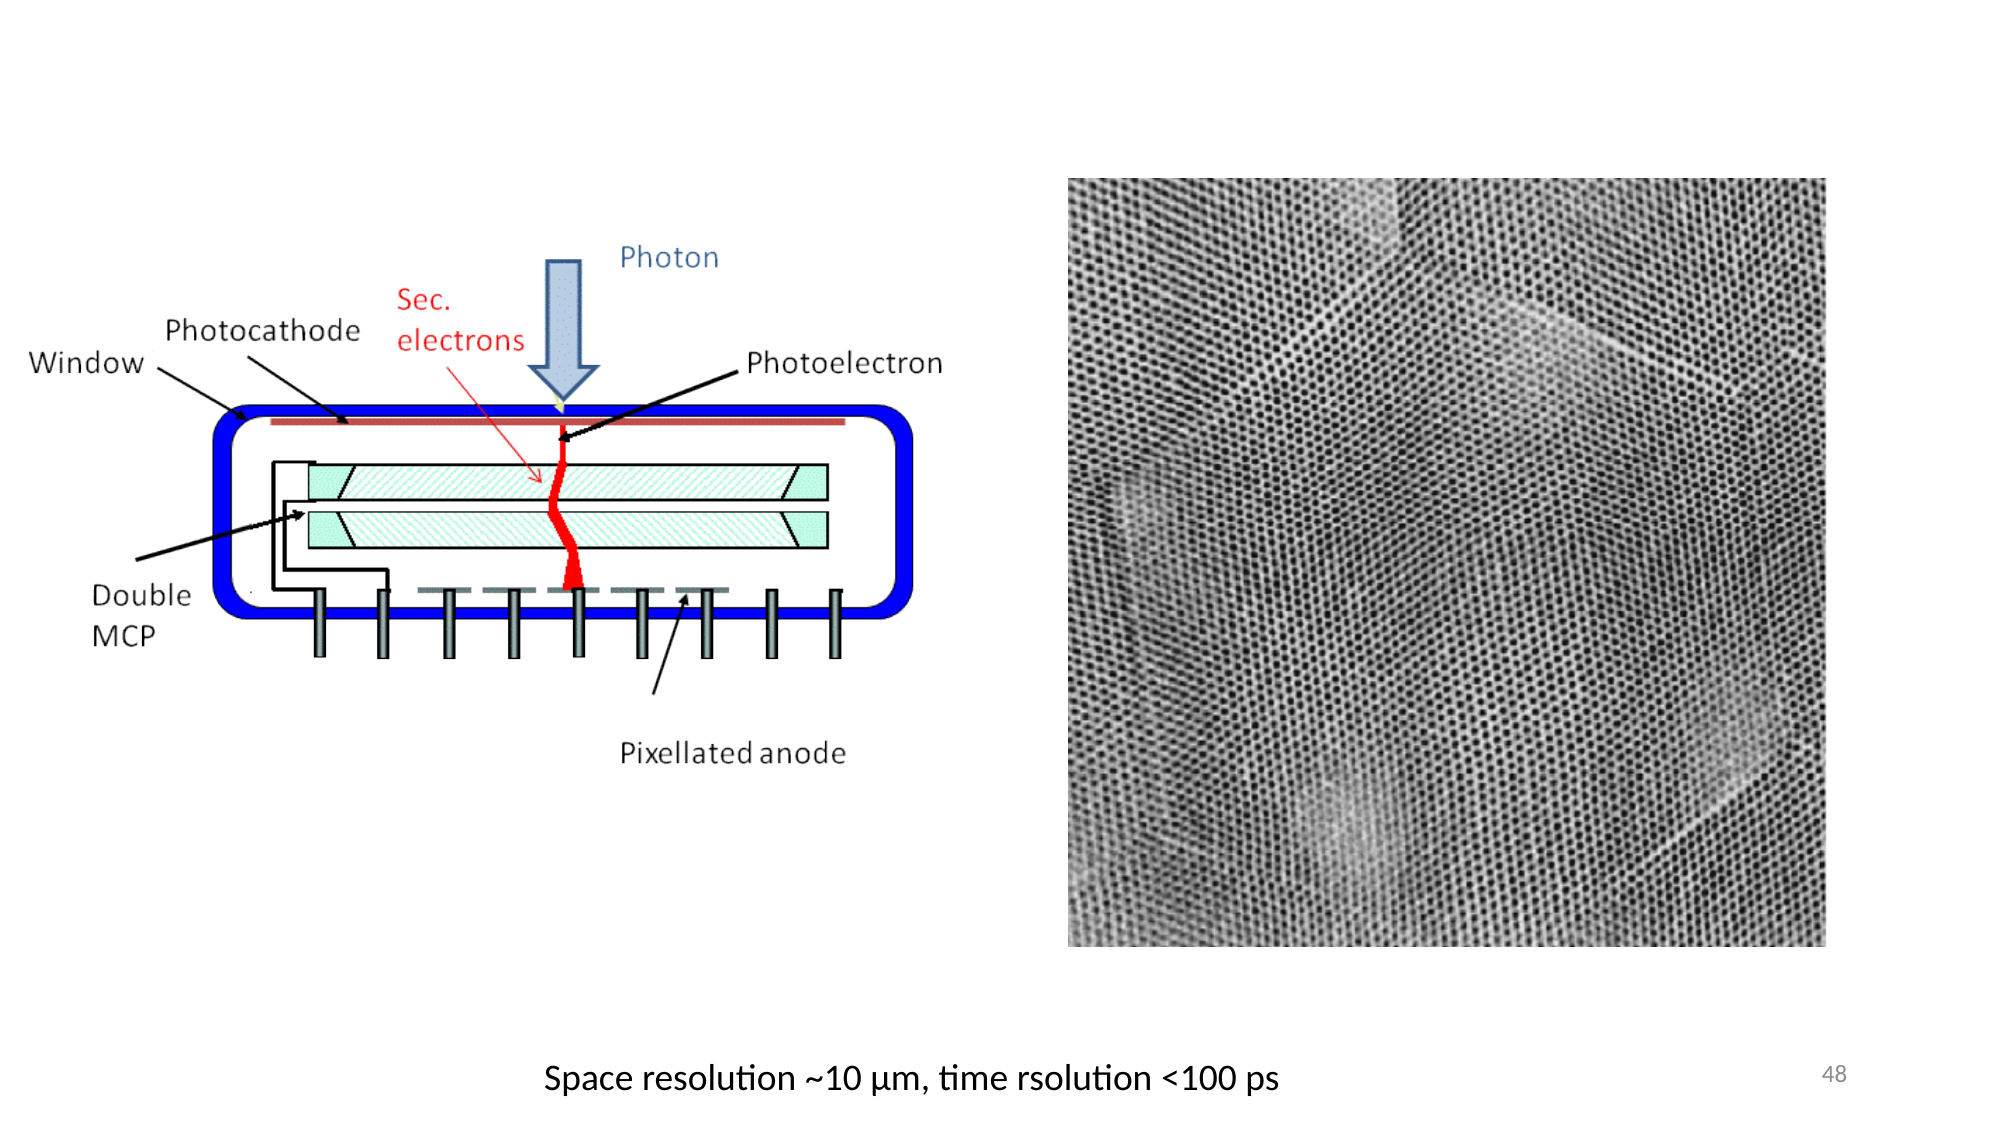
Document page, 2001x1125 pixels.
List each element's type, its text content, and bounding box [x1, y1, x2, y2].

text_box Space resolution ~10 µm, time rsolution <100 ps [529, 1045, 1295, 1106]
slide_number 48 [1412, 1042, 1863, 1103]
picture [0, 178, 1829, 947]
